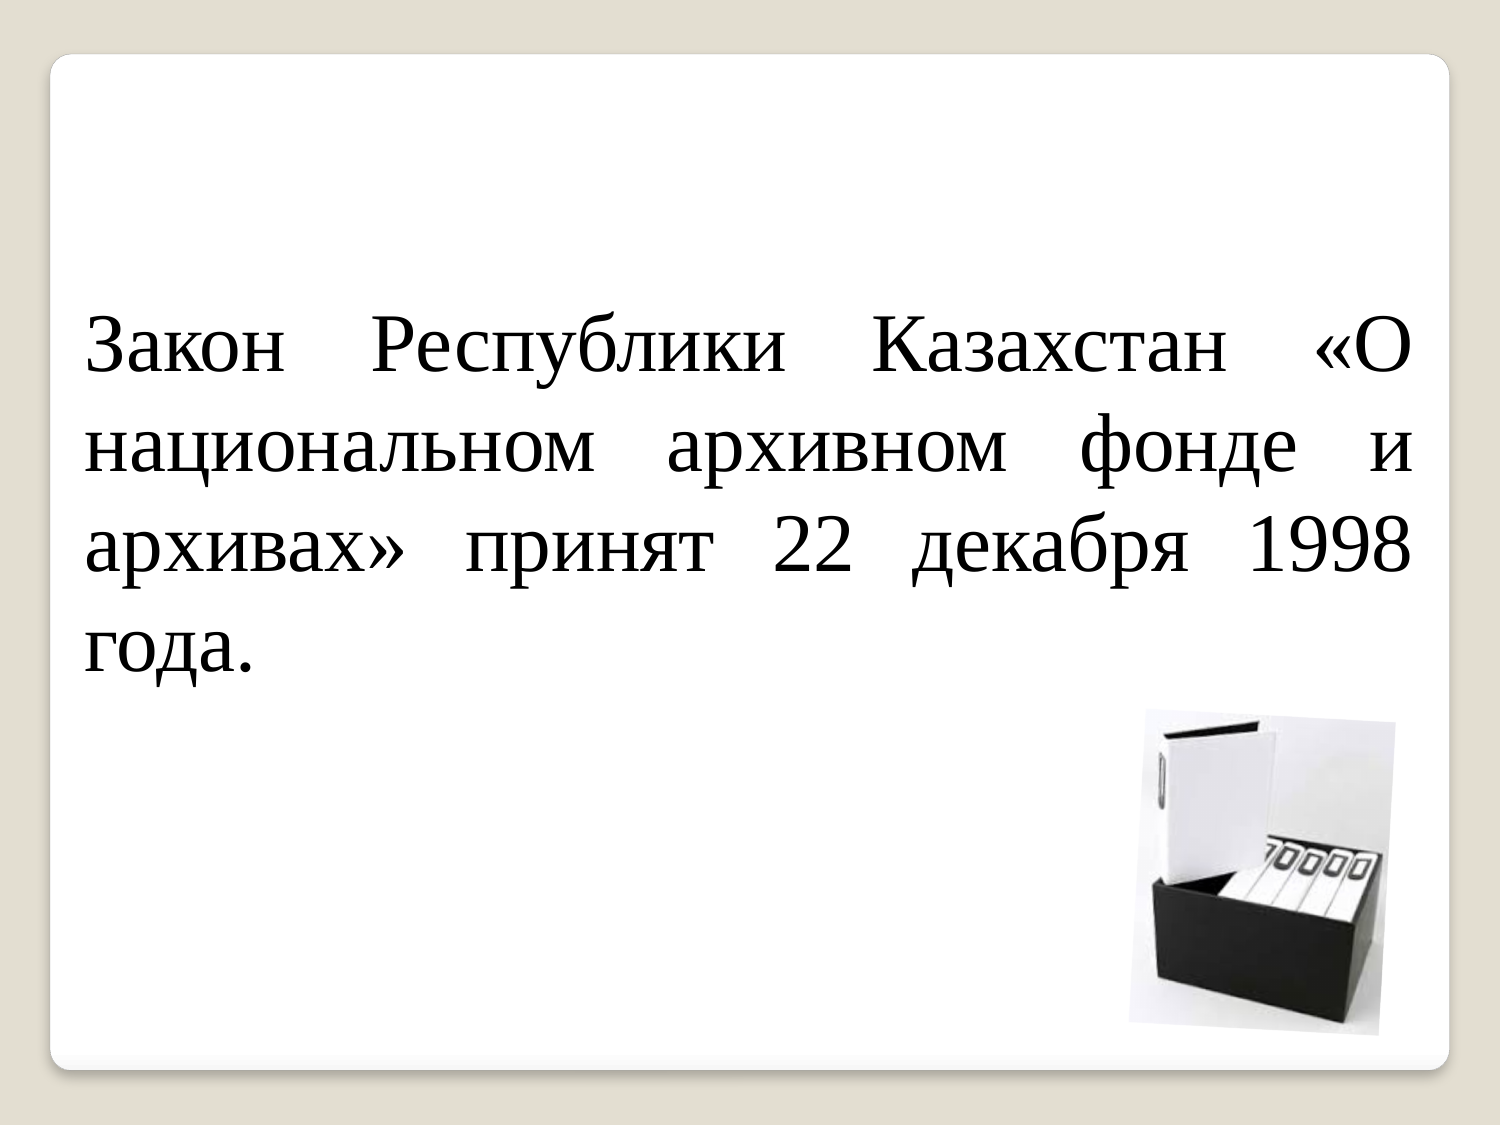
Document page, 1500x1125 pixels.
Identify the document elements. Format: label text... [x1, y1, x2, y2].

text_box Закон Республики Казахстан «О национальном архивном фонде и архивах» принят 22 декабря 1998 года. [70, 281, 1430, 696]
picture [1129, 709, 1395, 1035]
